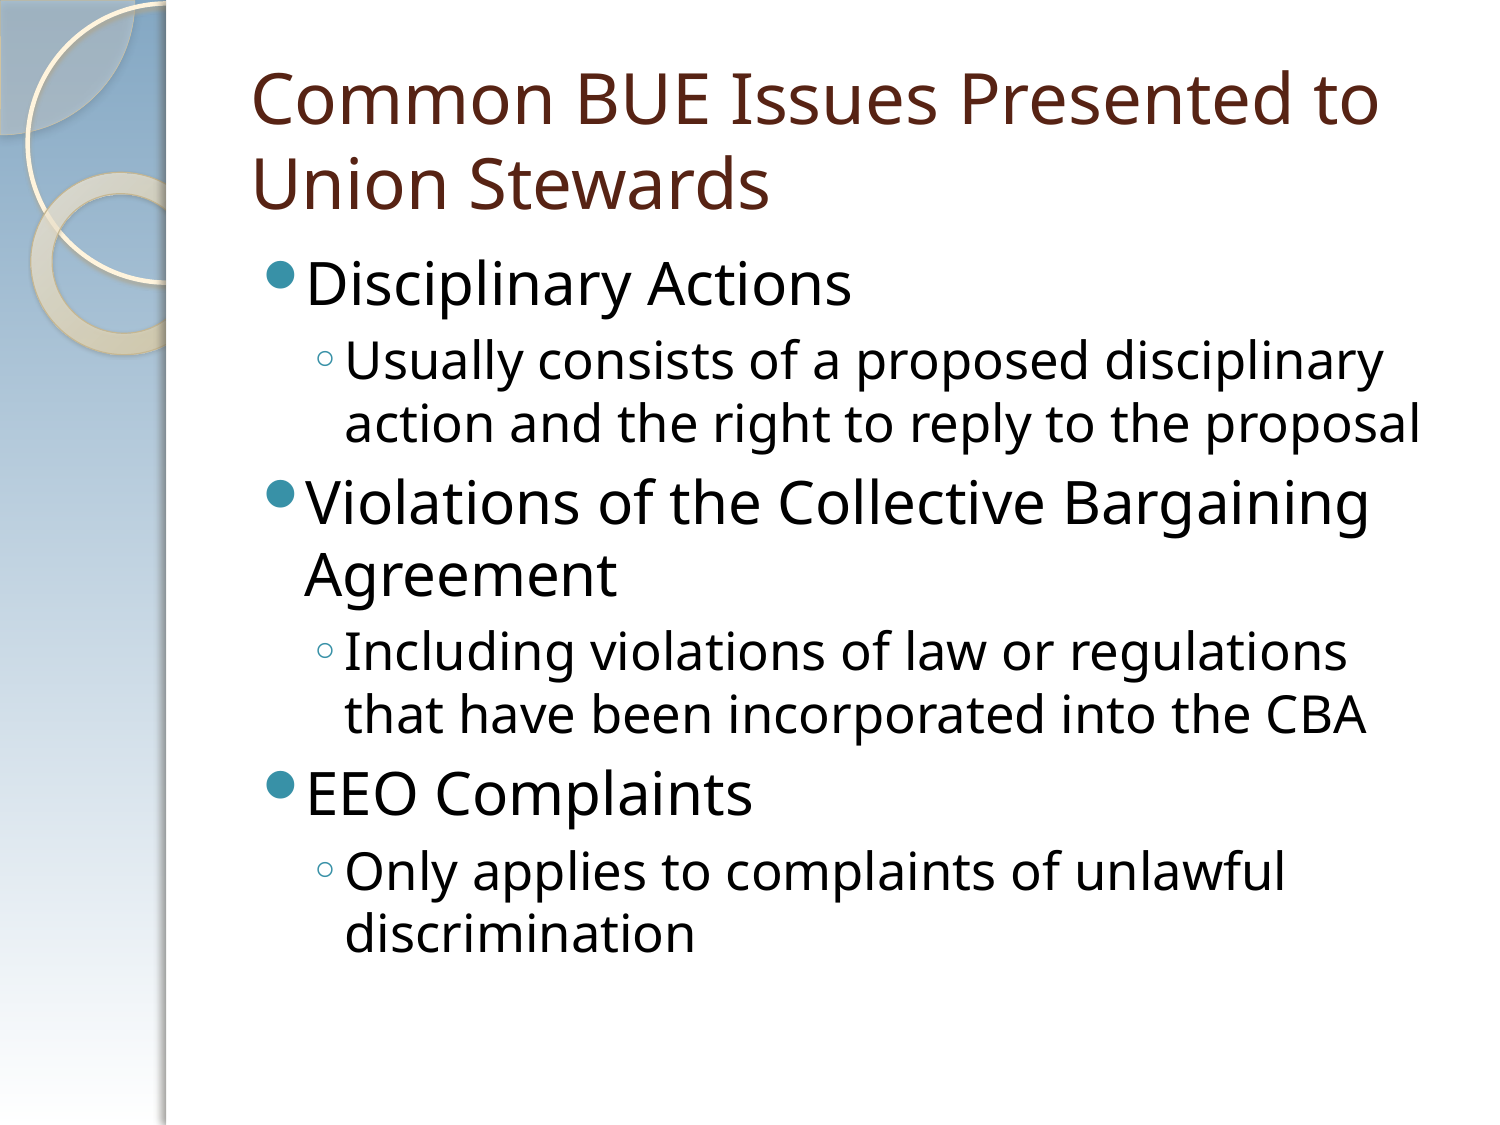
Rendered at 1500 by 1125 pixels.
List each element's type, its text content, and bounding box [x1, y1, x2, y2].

list Disciplinary Actions Usually consists of a proposed disciplinary action and the right to reply to the proposal Violations of the Collective Bargaining Agreement Including violations of law or regulations that have been incorporated into the CBA EEO Complaints Only applies to complaints of unlawful discrimination [235, 237, 1466, 1025]
title Common BUE Issues Presented to Union Stewards [235, 45, 1466, 233]
